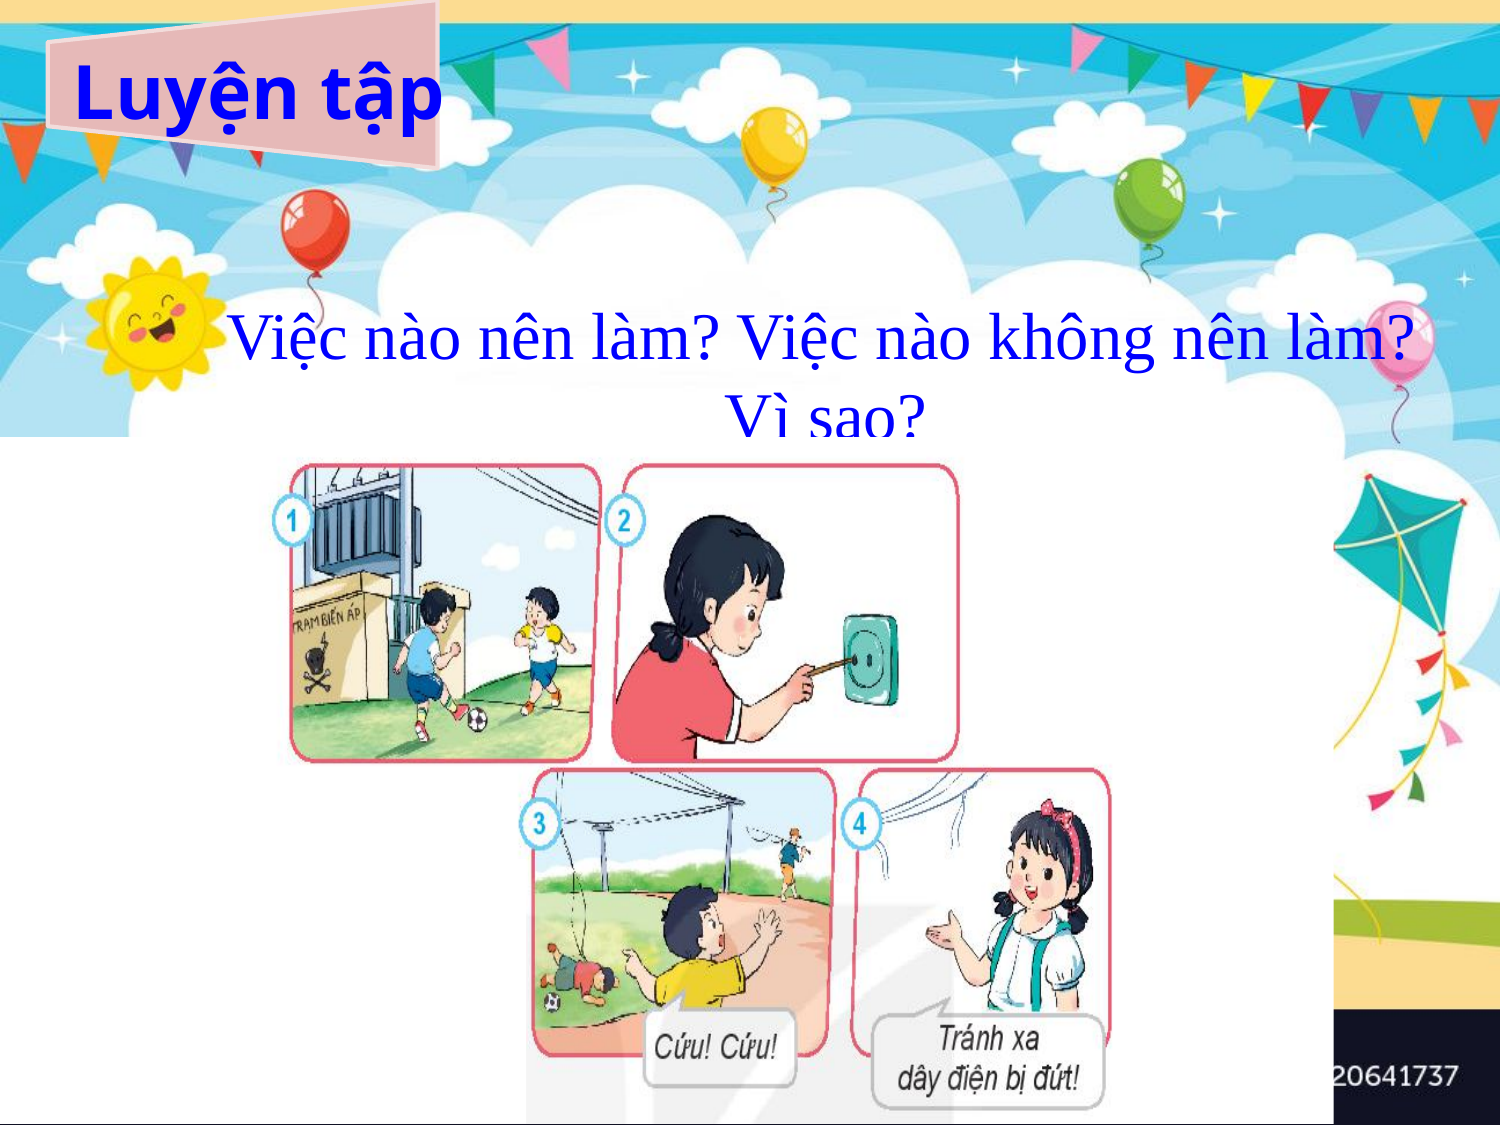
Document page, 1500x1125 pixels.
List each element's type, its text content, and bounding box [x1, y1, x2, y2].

picture [0, 461, 1500, 1125]
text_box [0, 437, 1334, 1124]
picture [0, 0, 1500, 437]
title Luyện tập [0, 0, 735, 188]
text_box Việc nào nên làm? Việc nào không nên làm? Vì sao? [99, 285, 1500, 461]
